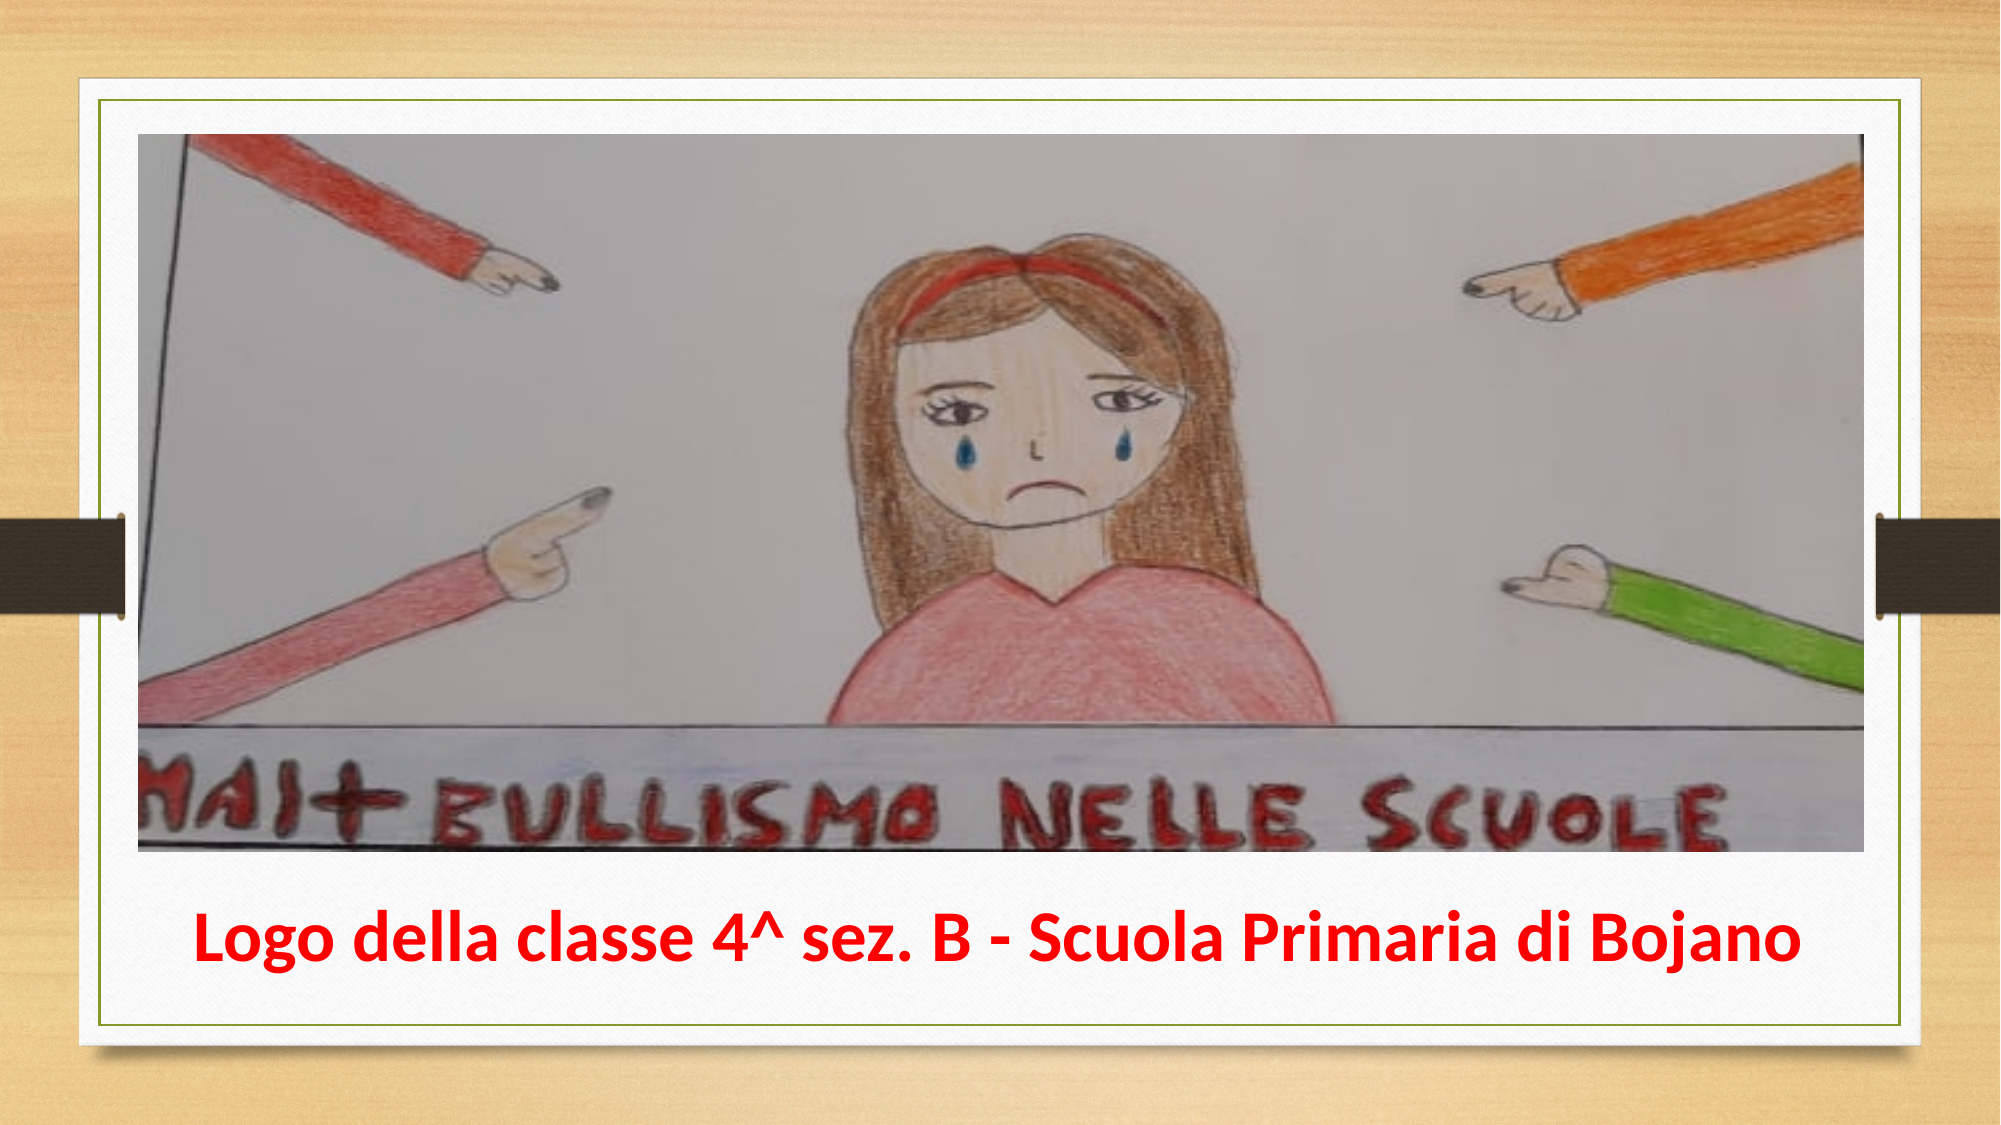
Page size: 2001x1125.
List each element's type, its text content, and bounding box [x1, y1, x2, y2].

picture [0, 0, 2001, 1125]
list Logo della classe 4^ sez. B - Scuola Primaria di Bojano [136, 881, 1862, 999]
